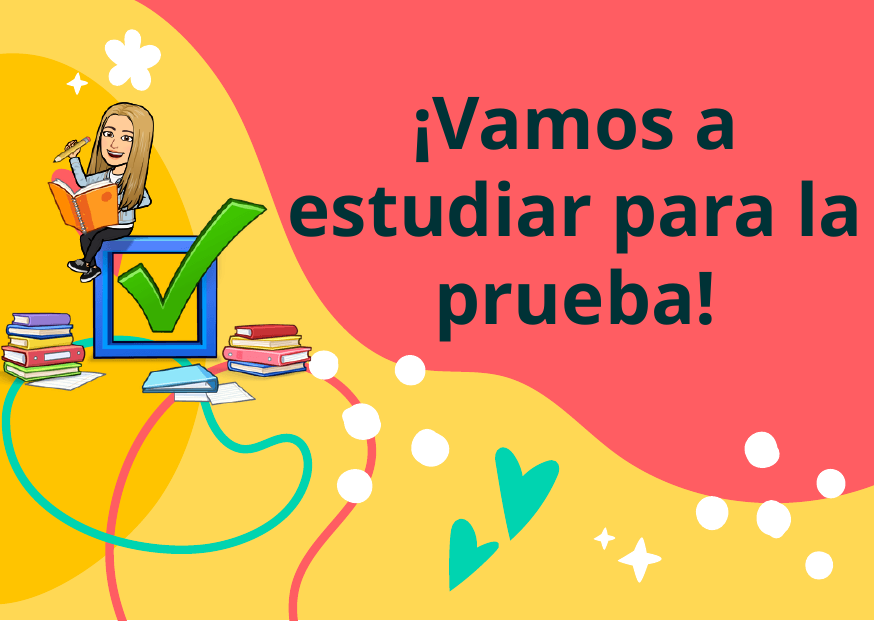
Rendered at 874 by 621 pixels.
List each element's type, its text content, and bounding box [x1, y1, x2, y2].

title ¡Vamos a estudiar para la prueba! [324, 135, 874, 281]
picture [0, 74, 321, 408]
